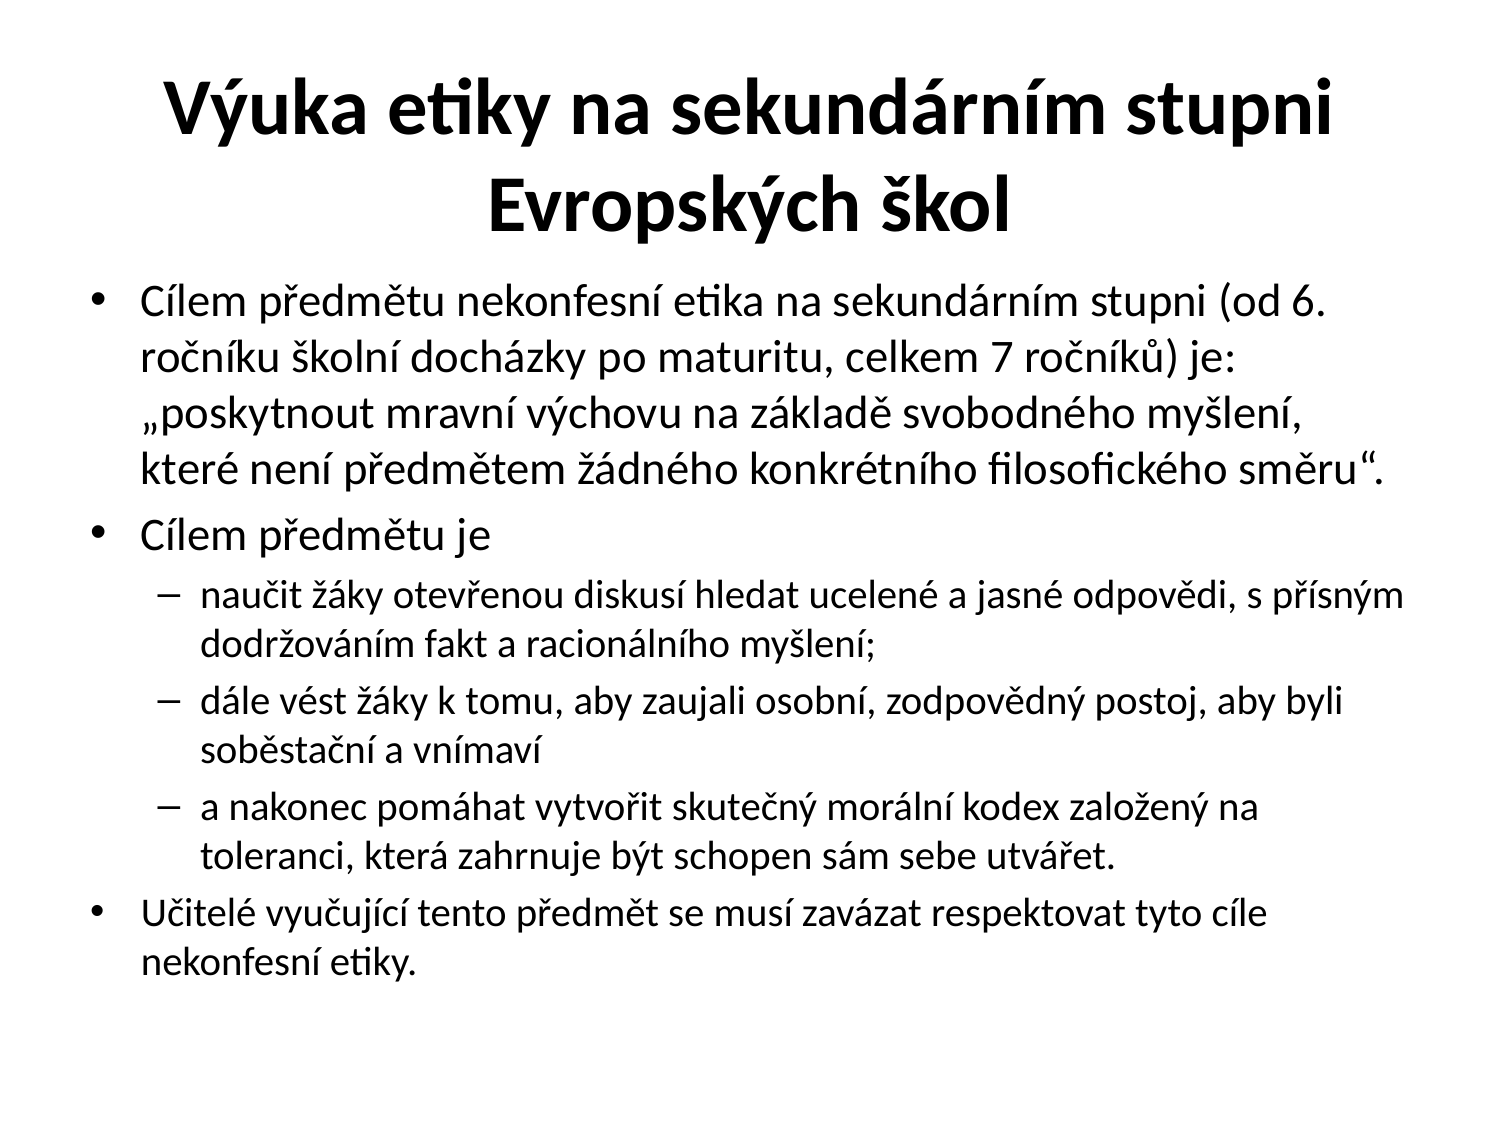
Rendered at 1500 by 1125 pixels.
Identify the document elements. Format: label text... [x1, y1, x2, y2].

list Cílem předmětu nekonfesní etika na sekundárním stupni (od 6. ročníku školní docházky po maturitu, celkem 7 ročníků) je: „poskytnout mravní výchovu na základě svobodného myšlení, které není předmětem žádného konkrétního filosofického směru“. Cílem předmětu je naučit žáky otevřenou diskusí hledat ucelené a jasné odpovědi, s přísným dodržováním fakt a racionálního myšlení; dále vést žáky k tomu, aby zaujali osobní, zodpovědný postoj, aby byli soběstační a vnímaví a nakonec pomáhat vytvořit skutečný morální kodex založený na toleranci, která zahrnuje být schopen sám sebe utvářet. Učitelé vyučující tento předmět se musí zavázat respektovat tyto cíle nekonfesní etiky. [75, 262, 1425, 1005]
title Výuka etiky na sekundárním stupni Evropských škol [75, 45, 1425, 256]
